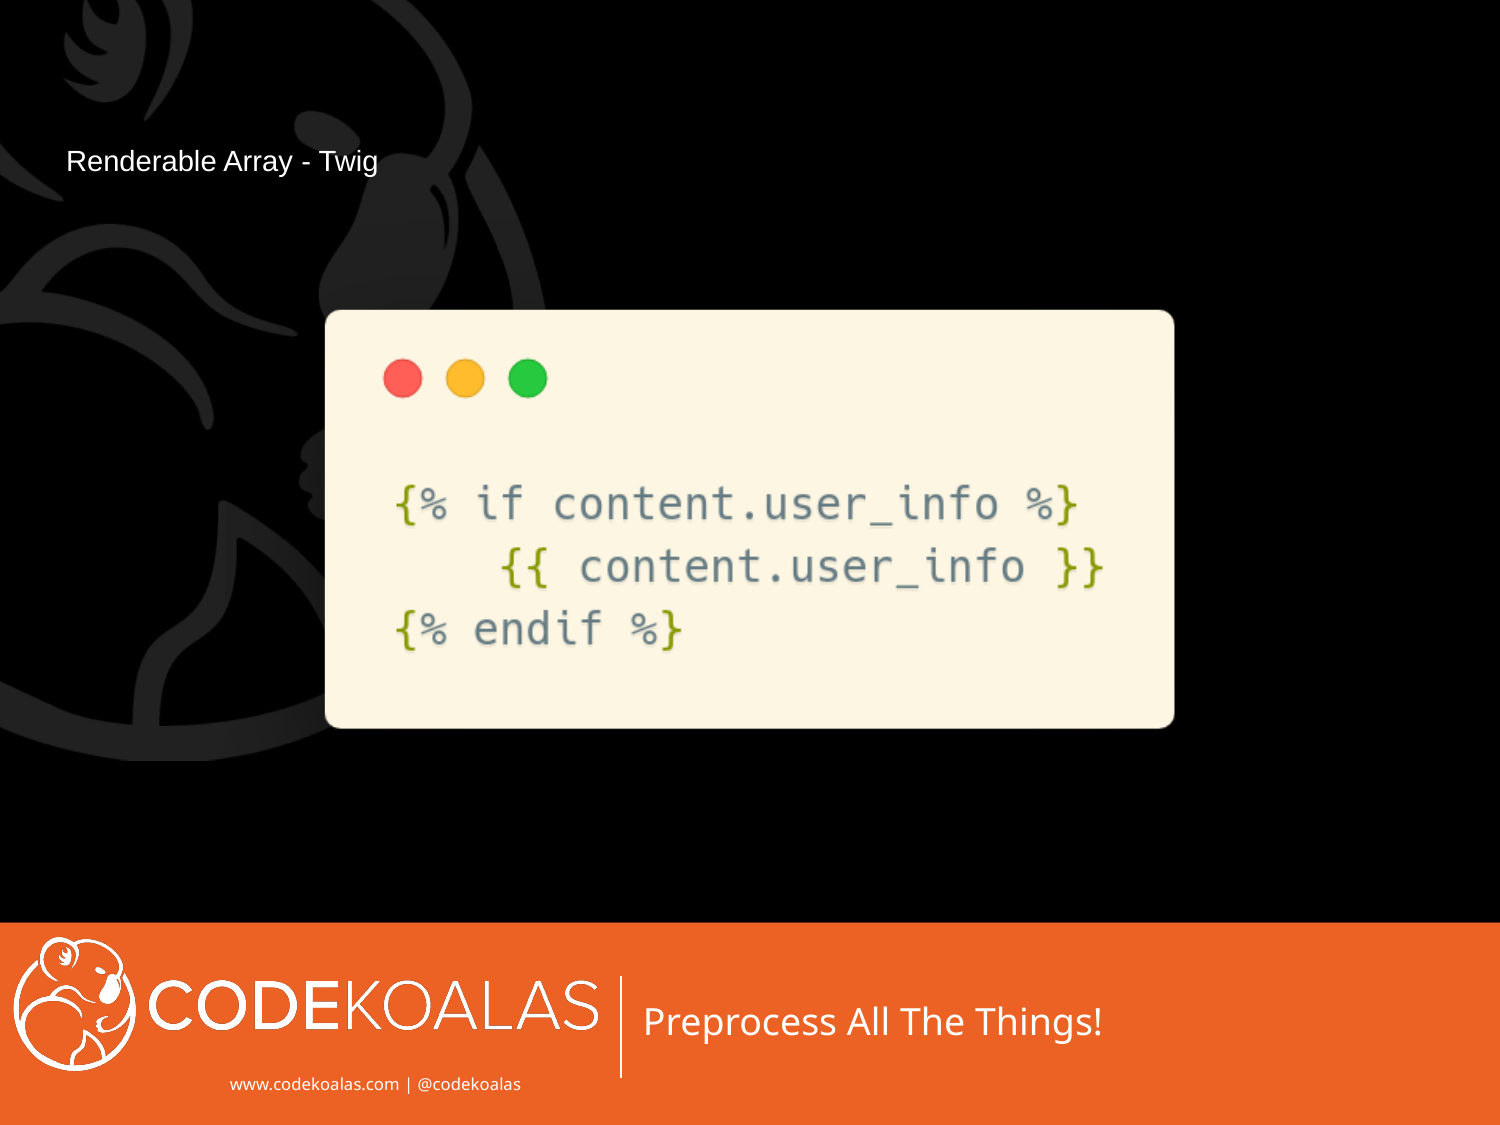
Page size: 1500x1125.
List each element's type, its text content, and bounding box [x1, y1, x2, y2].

picture [224, 158, 1276, 881]
title Renderable Array - Twig [51, 97, 1449, 223]
picture [12, 936, 607, 1072]
